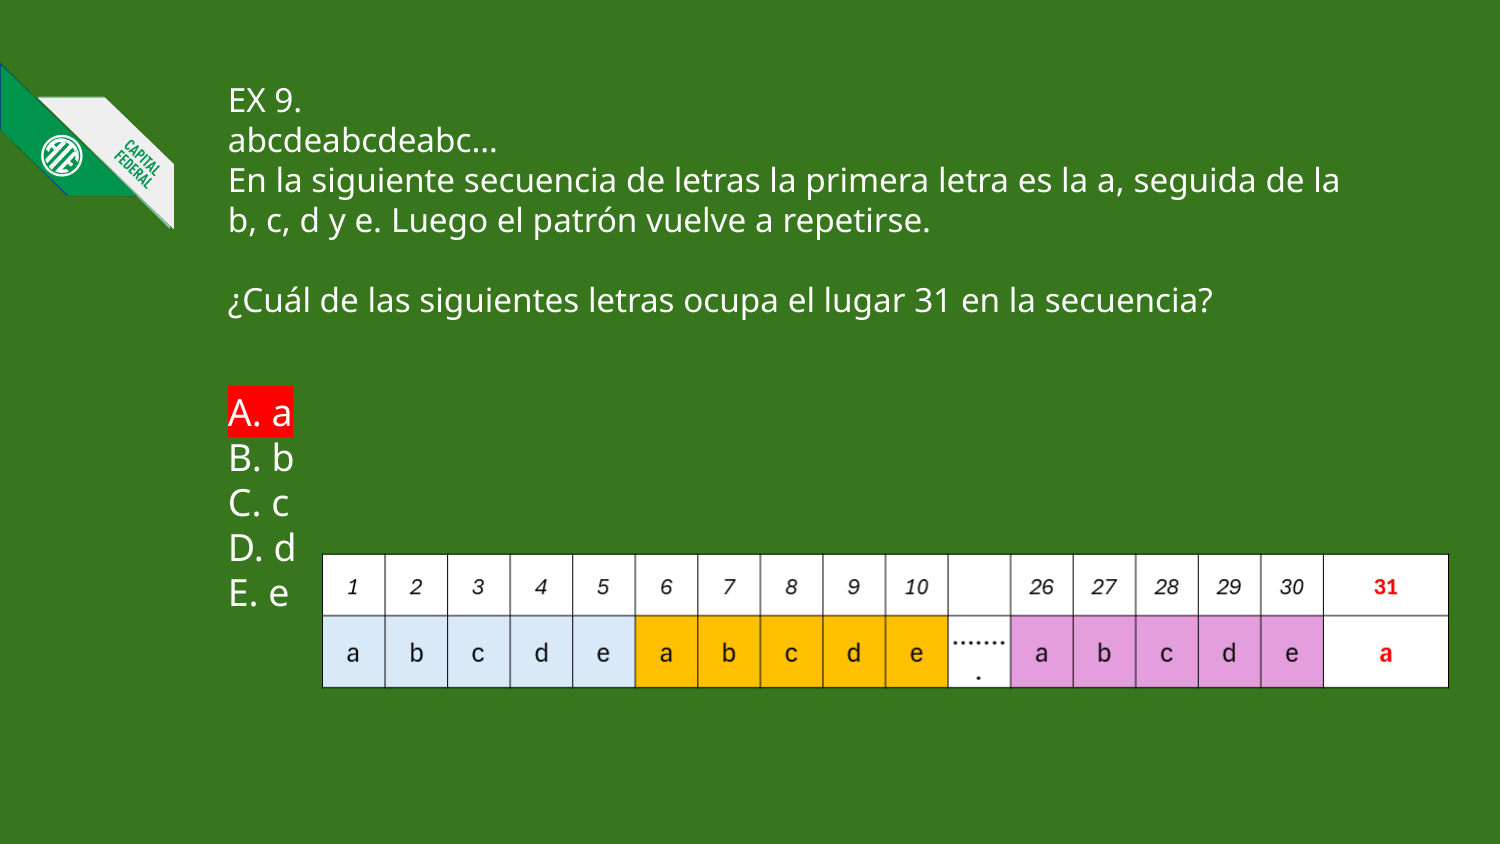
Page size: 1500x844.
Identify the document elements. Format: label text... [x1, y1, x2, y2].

picture [321, 552, 1450, 706]
picture [0, 64, 175, 230]
list A. a B. b C. c D. d E. e [212, 373, 1368, 804]
title EX 9. abcdeabcdeabc… En la siguiente secuencia de letras la primera letra es la a, seguida de la b, c, d y e. Luego el patrón vuelve a repetirse. ¿Cuál de las siguientes letras ocupa el lugar 31 en la secuencia? [212, 64, 1368, 215]
